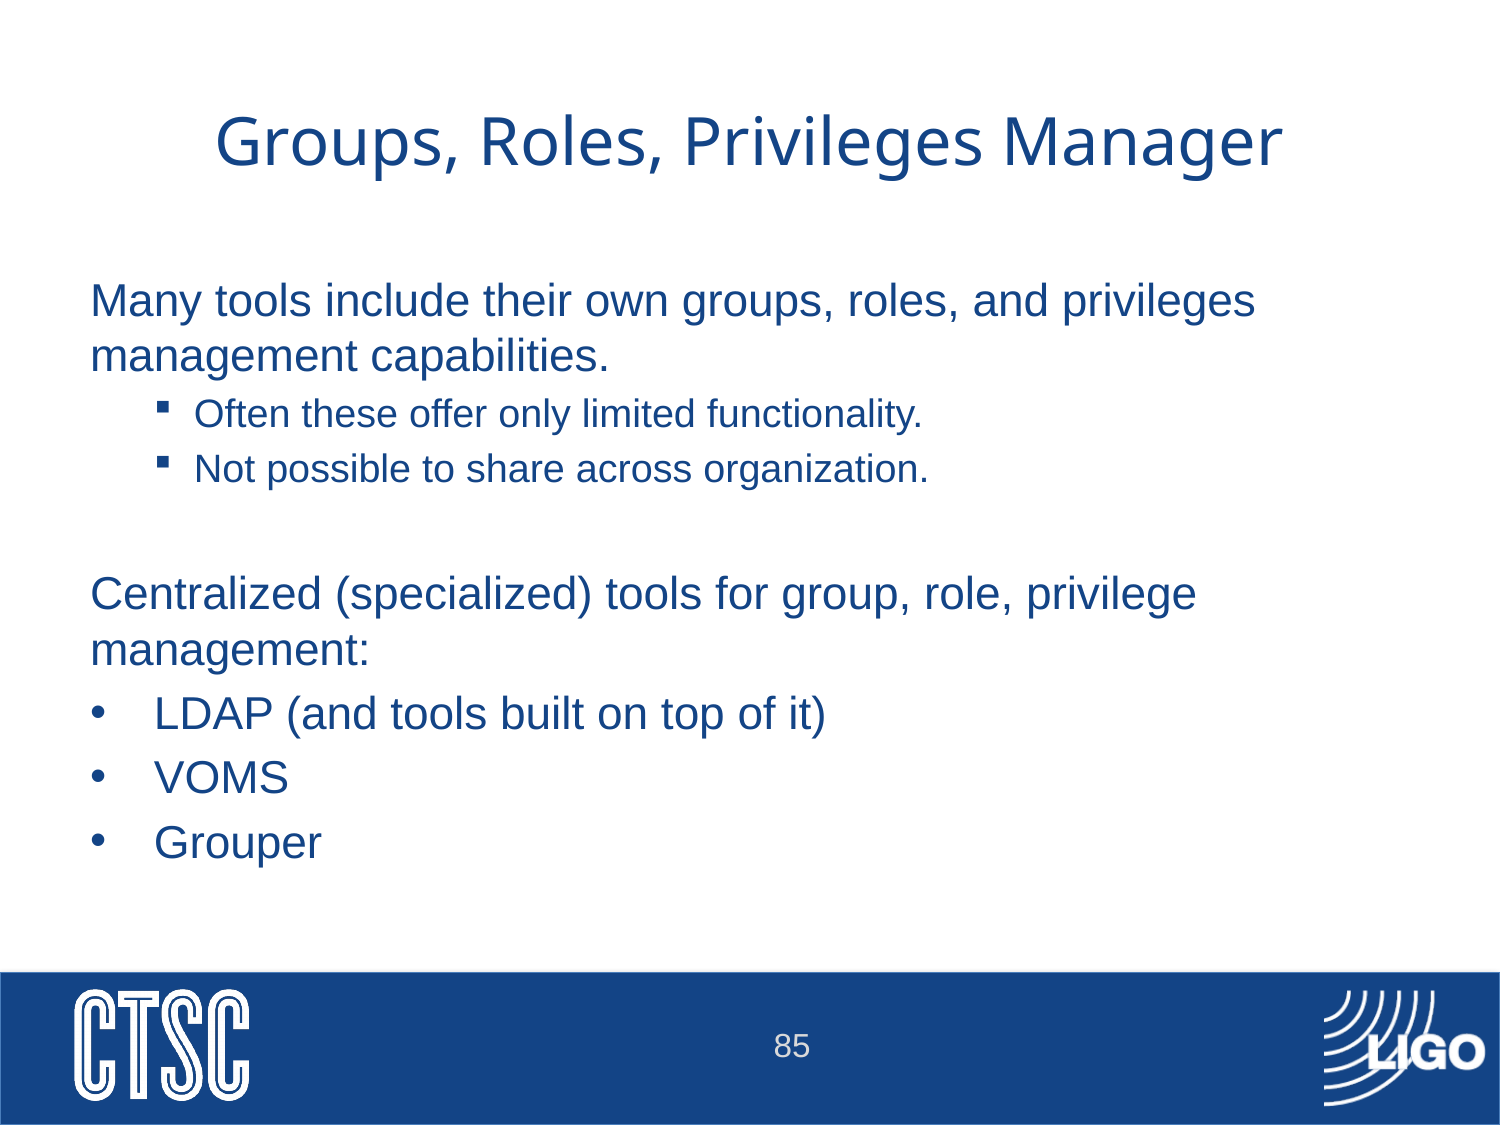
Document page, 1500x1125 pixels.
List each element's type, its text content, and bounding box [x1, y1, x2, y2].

picture [0, 972, 336, 1125]
picture [1324, 990, 1487, 1107]
list Many tools include their own groups, roles, and privileges management capabilities. Often these offer only limited functionality. Not possible to share across organization. Centralized (specialized) tools for group, role, privilege management: LDAP (and tools built on top of it) VOMS Grouper [75, 262, 1425, 877]
title Groups, Roles, Privileges Manager [75, 45, 1425, 233]
